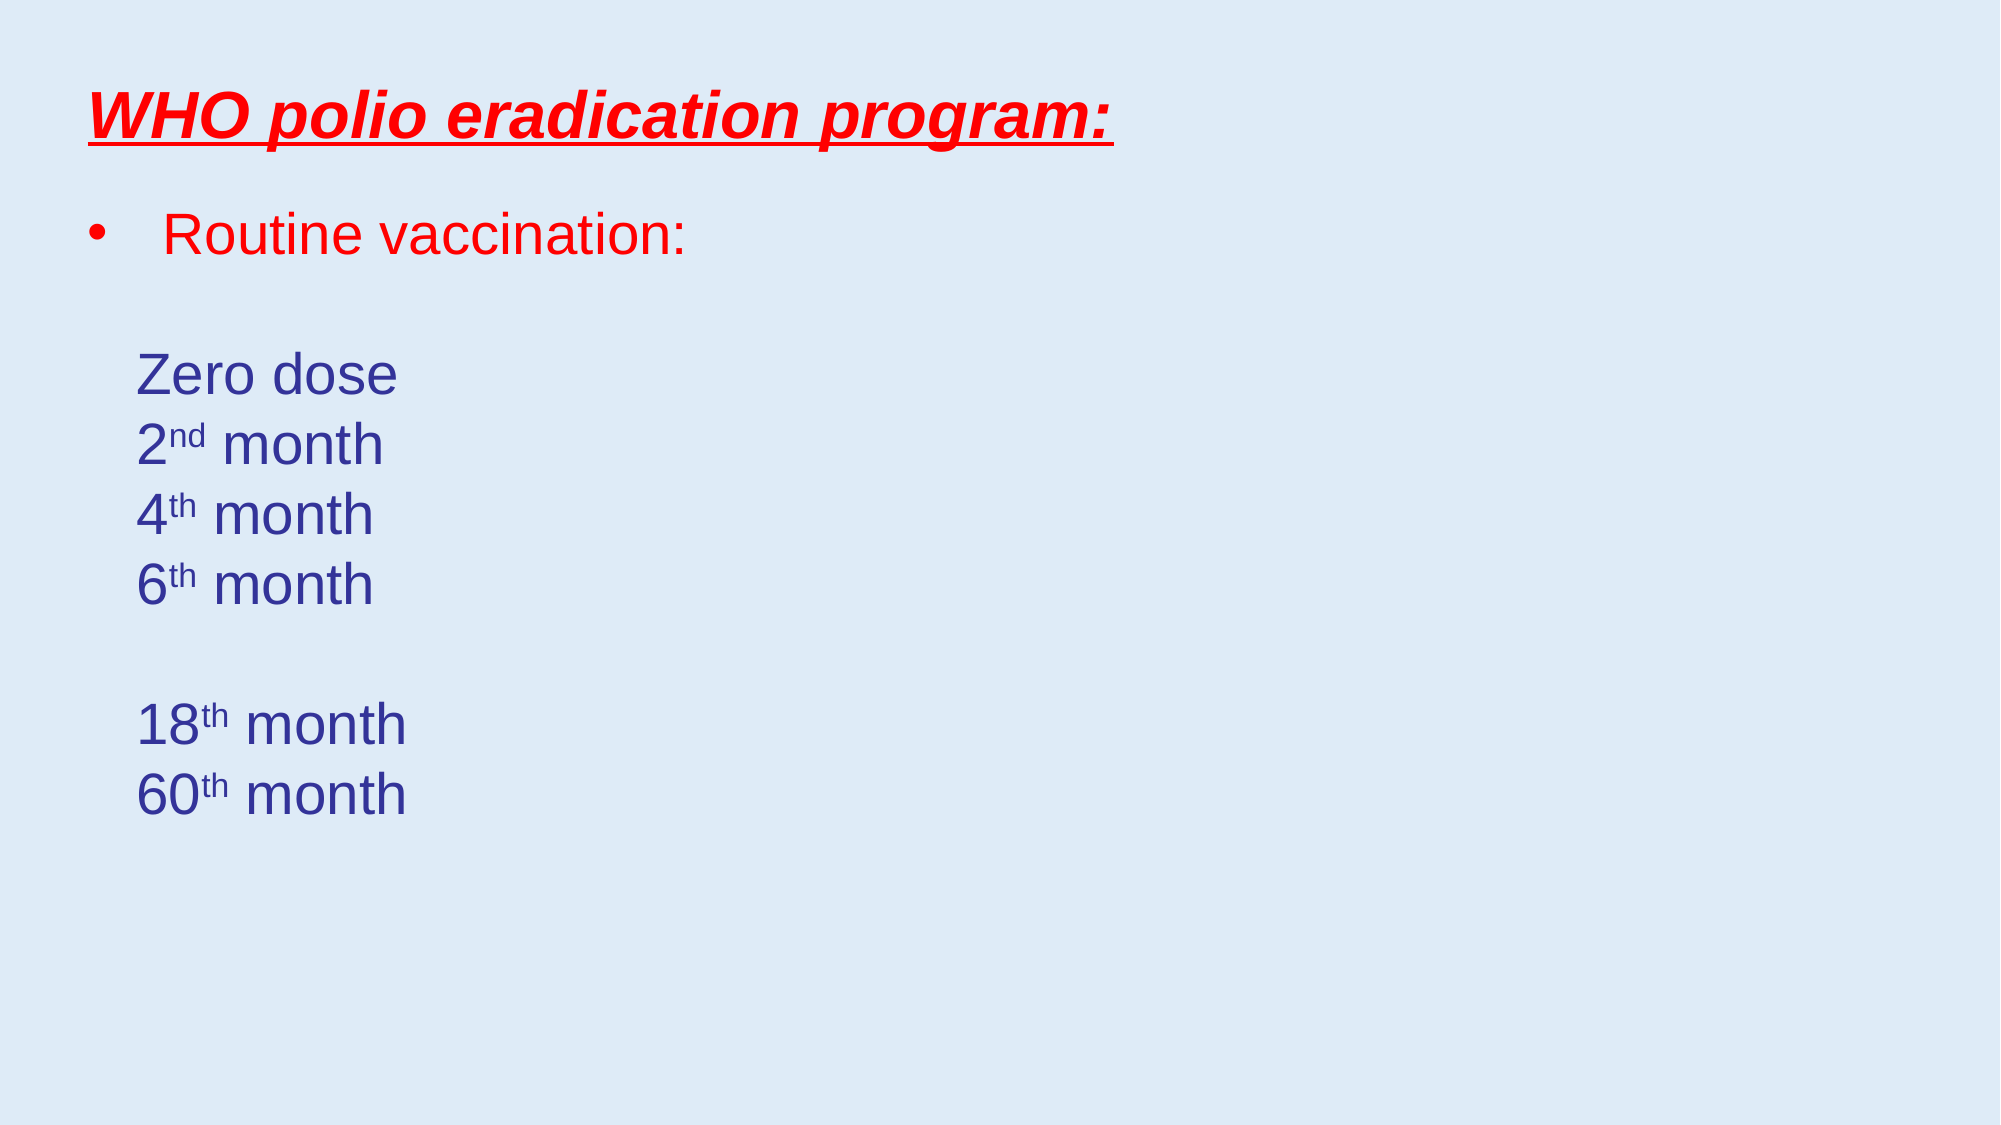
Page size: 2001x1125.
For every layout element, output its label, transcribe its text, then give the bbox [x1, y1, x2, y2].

text_box WHO polio eradication program: Routine vaccination: Zero dose 2nd month 4th month 6th month 18th month 60th month [72, 64, 1964, 834]
